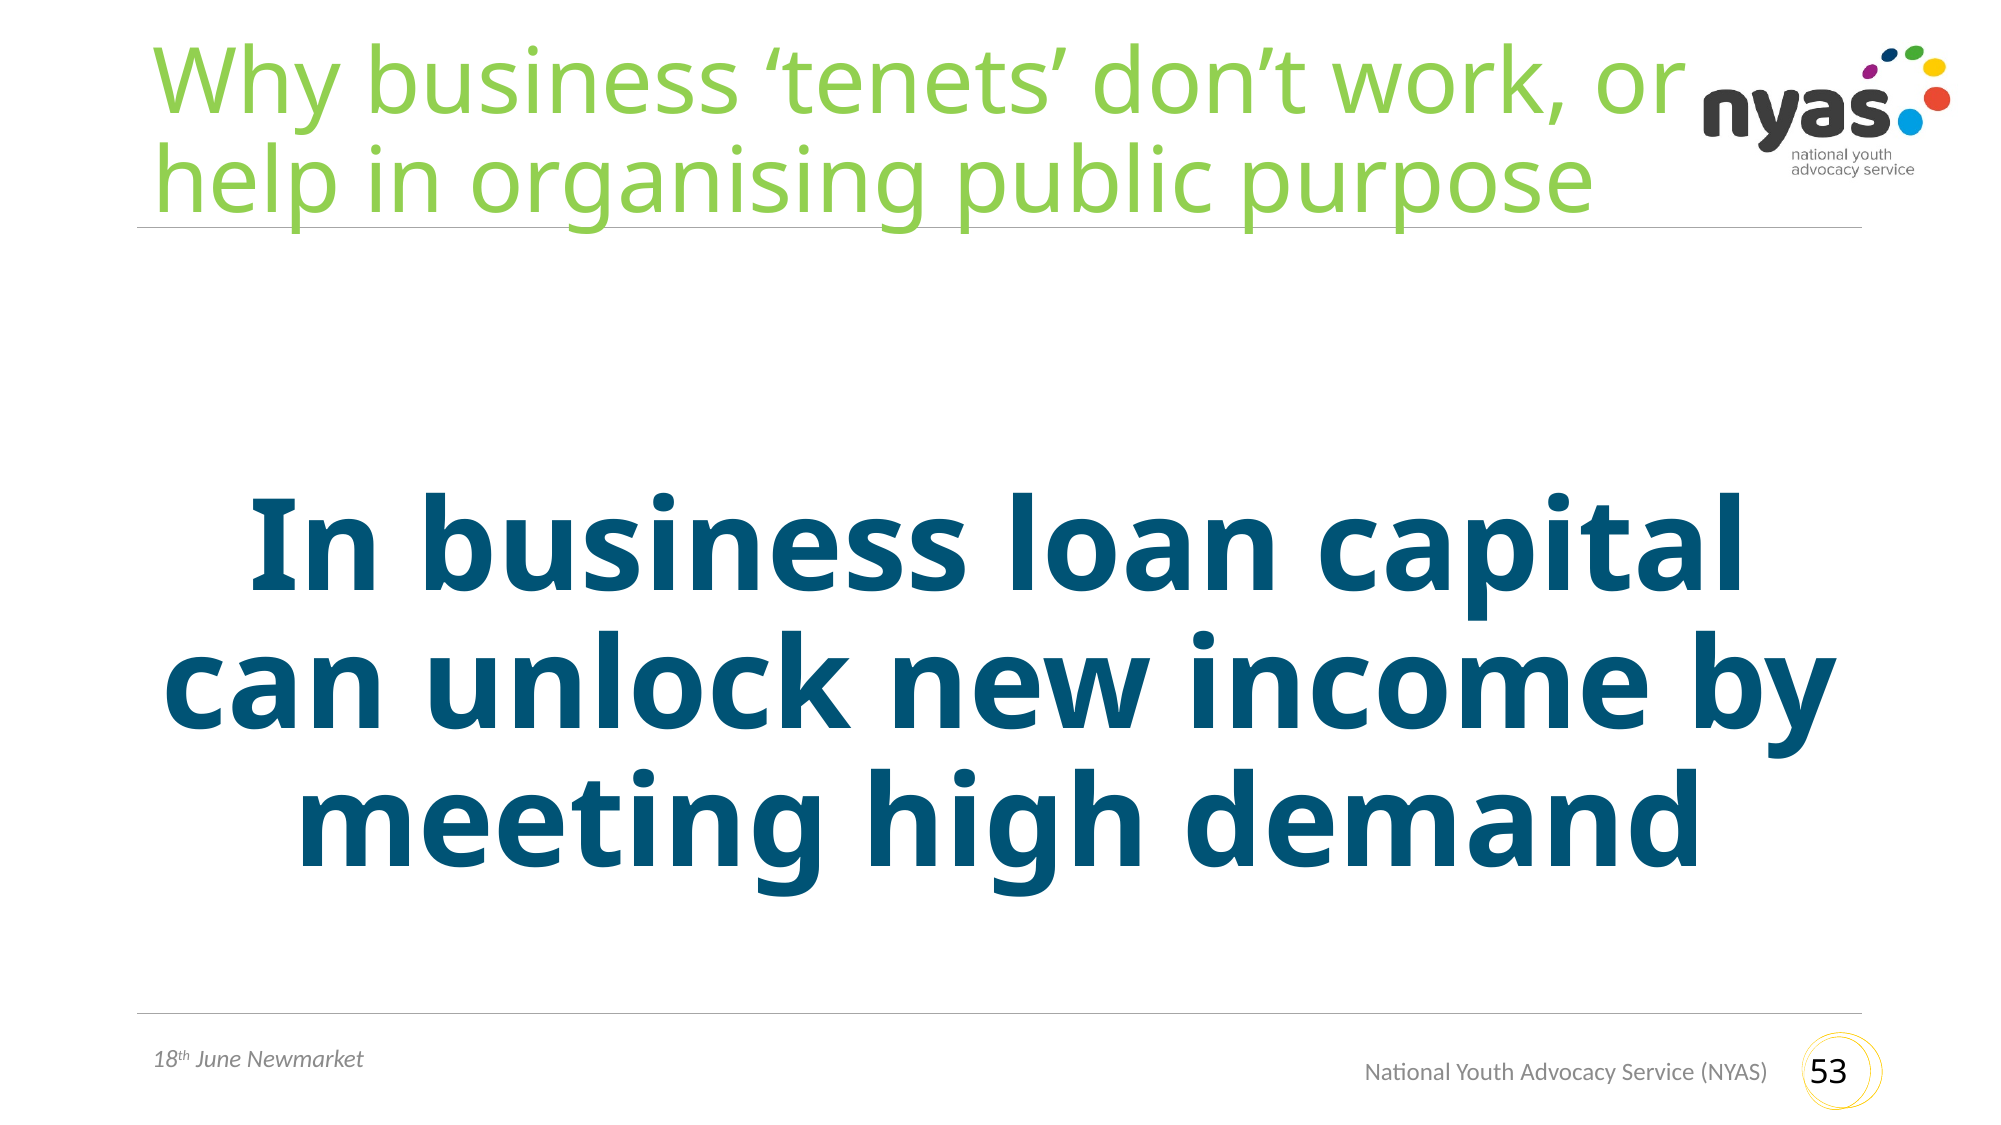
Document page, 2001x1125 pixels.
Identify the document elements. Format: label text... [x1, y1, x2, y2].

list In business loan capital can unlock new income by meeting high demand [137, 299, 1863, 912]
picture [1862, 40, 1958, 183]
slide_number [137, 1042, 588, 1103]
slide_number 53 [1412, 1042, 1863, 1103]
title Why business ‘tenets’ don’t work, or help in organising public purpose [137, 24, 1862, 242]
footer National Youth Advocacy Service (NYAS) [1229, 1040, 1905, 1101]
